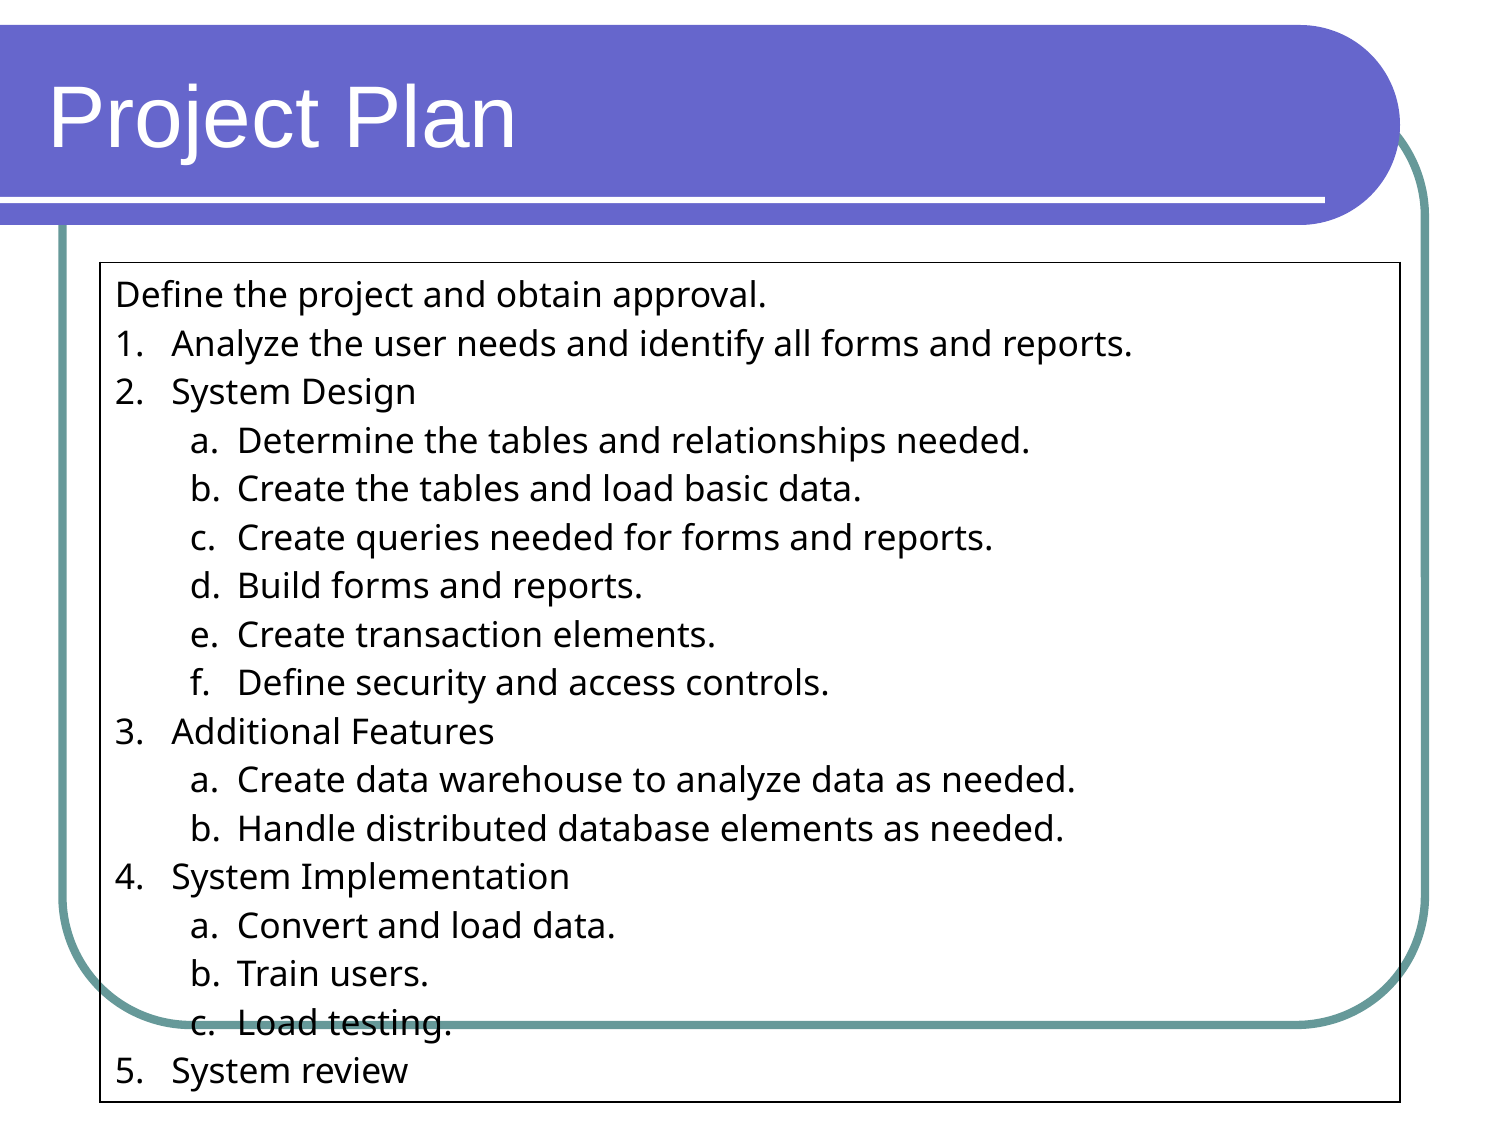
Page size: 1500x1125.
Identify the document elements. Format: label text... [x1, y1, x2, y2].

title Project Plan [31, 37, 1348, 188]
table_header Define the project and obtain approval. Analyze the user needs and identify all forms and reports. System Design Determine the tables and relationships needed. Create the tables and load basic data. Create queries needed for forms and reports. Build forms and reports. Create transaction elements. Define security and access controls. Additional Features Create data warehouse to analyze data as needed. Handle distributed database elements as needed. System Implementation Convert and load data. Train users. Load testing. System review [101, 263, 1399, 1101]
